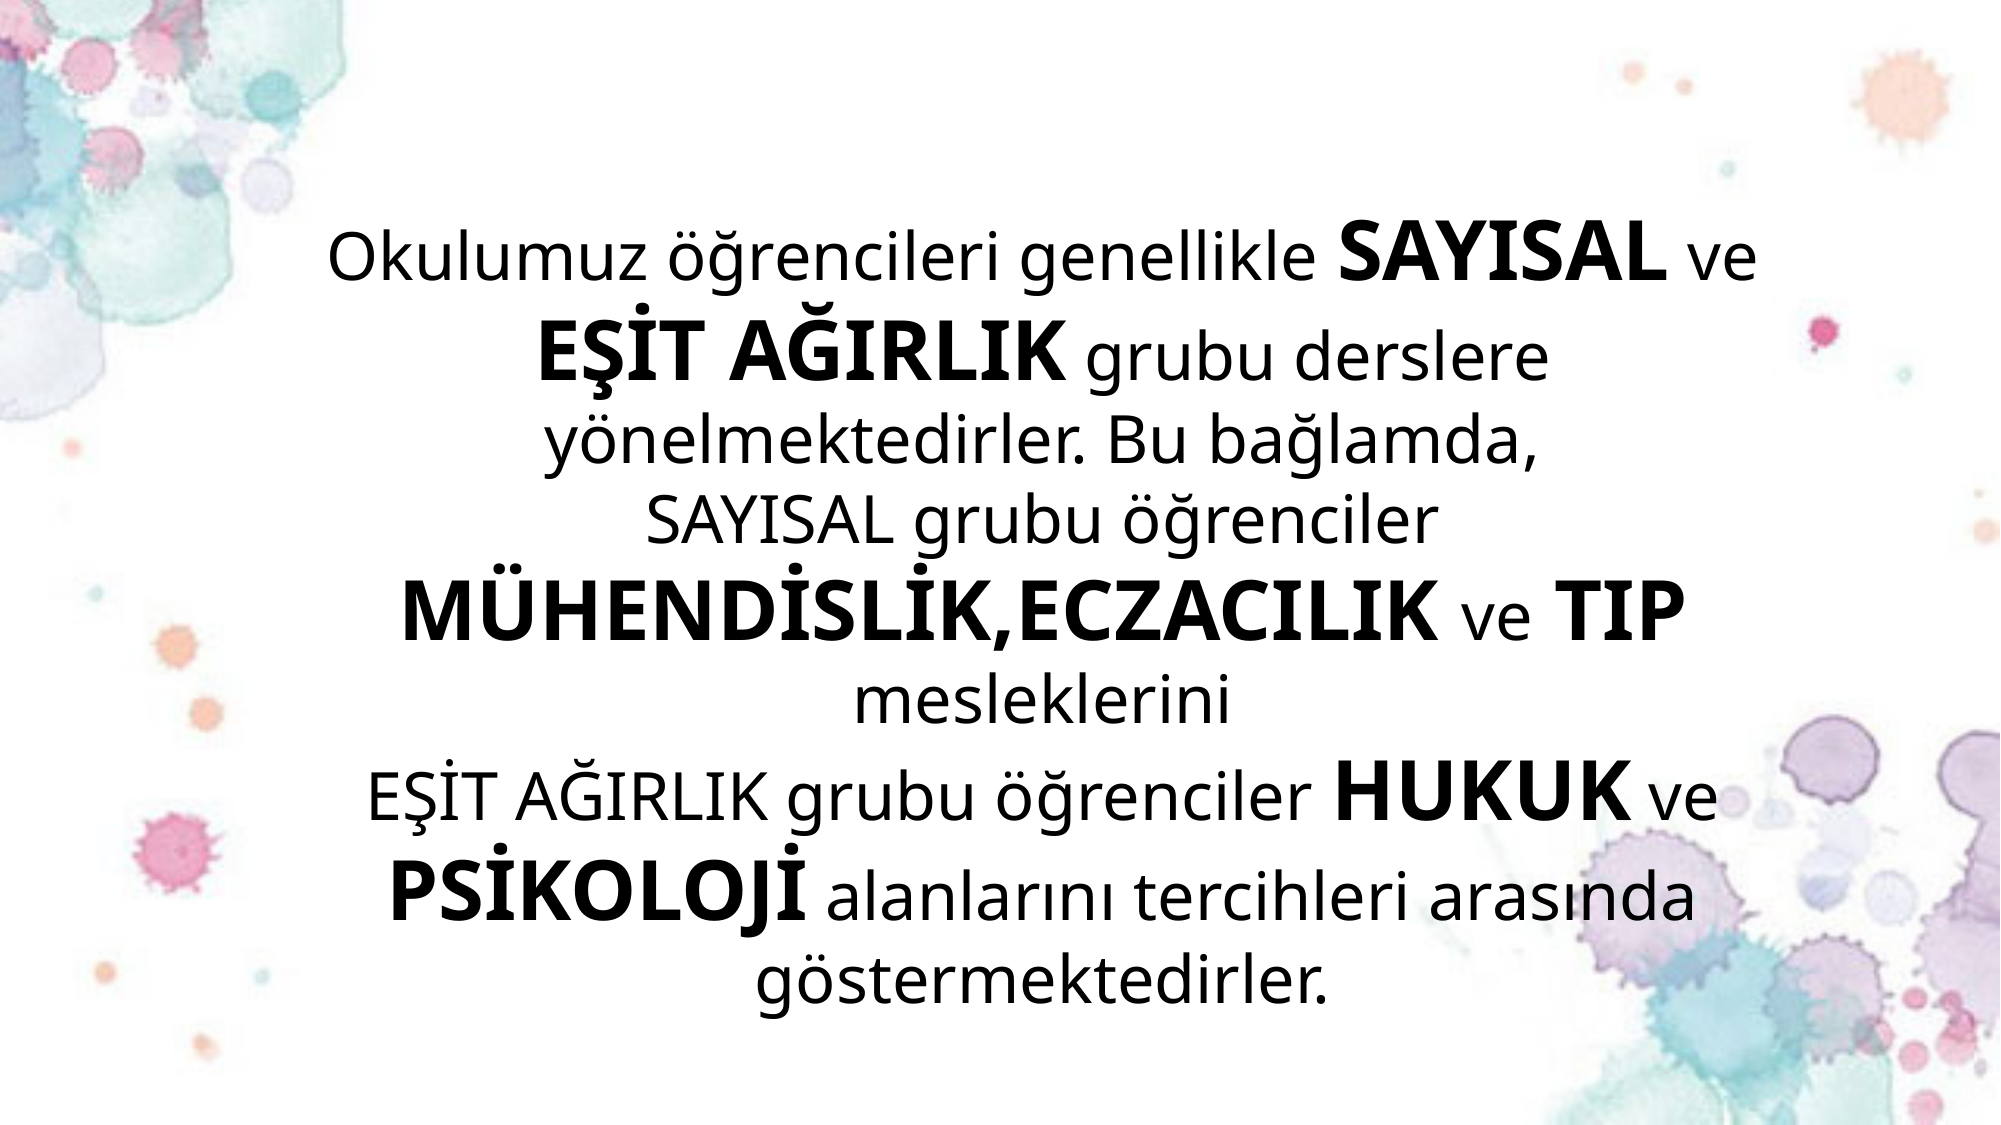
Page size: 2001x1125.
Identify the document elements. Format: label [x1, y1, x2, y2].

list [0, 0, 2000, 1125]
